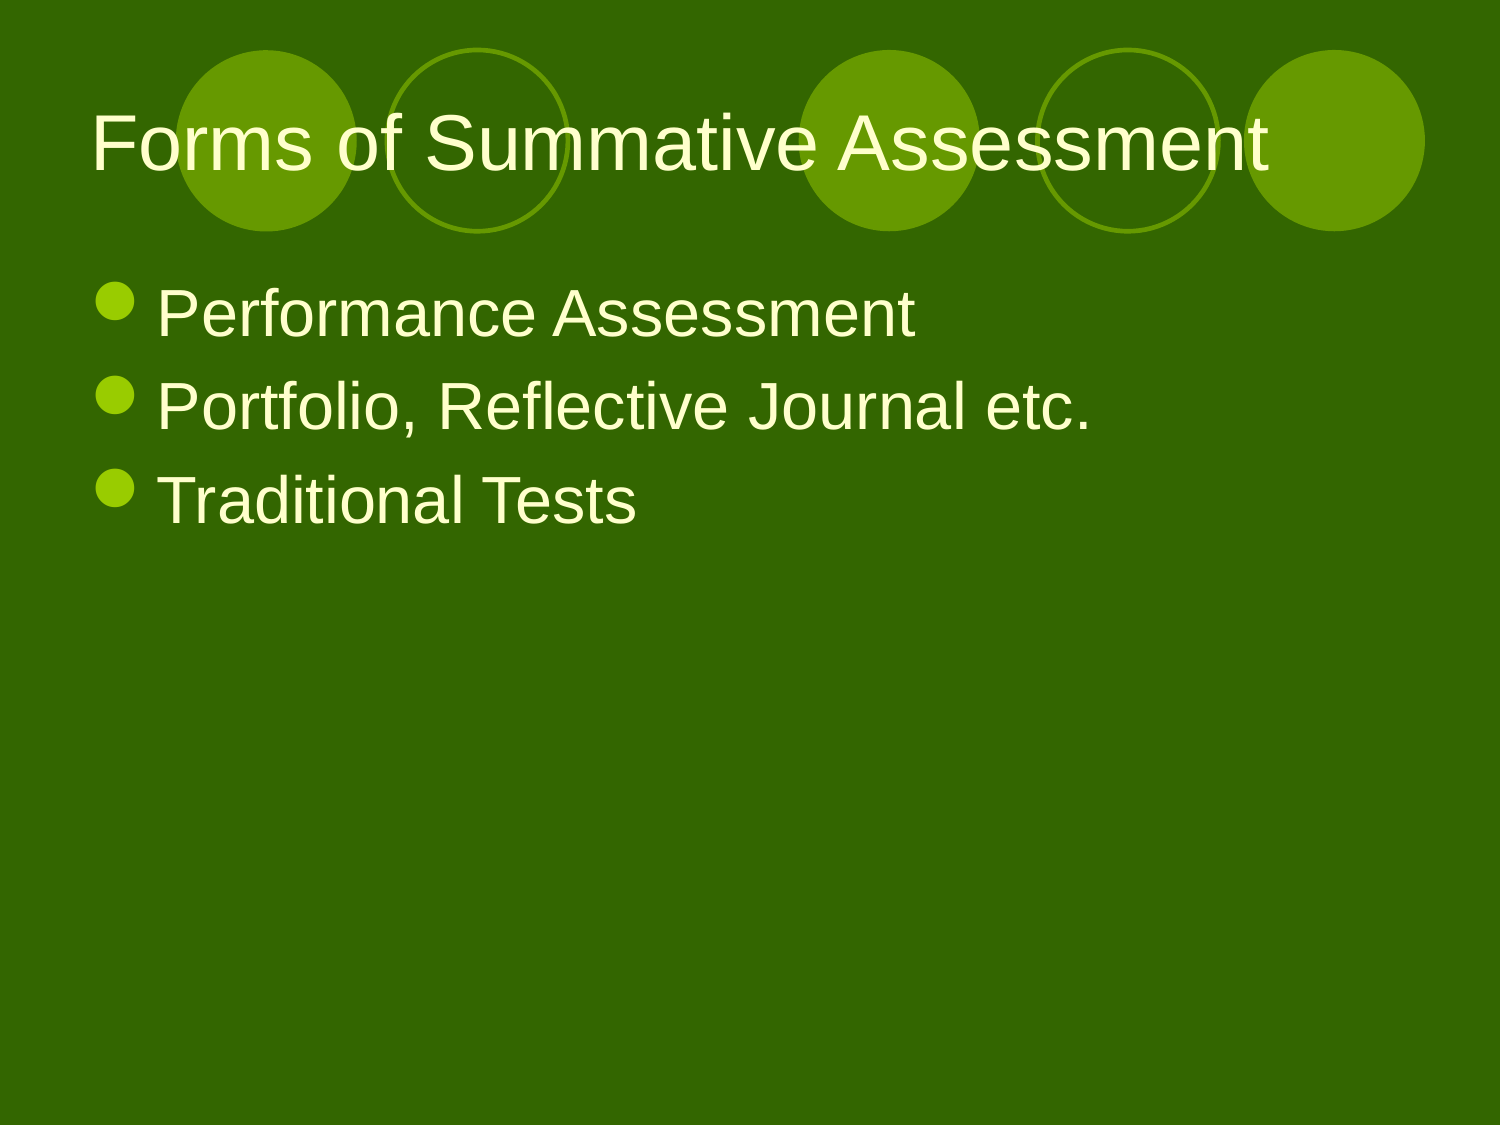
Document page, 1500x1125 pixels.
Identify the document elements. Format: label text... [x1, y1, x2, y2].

list Performance Assessment Portfolio, Reflective Journal etc. Traditional Tests [74, 262, 1426, 1006]
title Forms of Summative Assessment [74, 44, 1426, 233]
